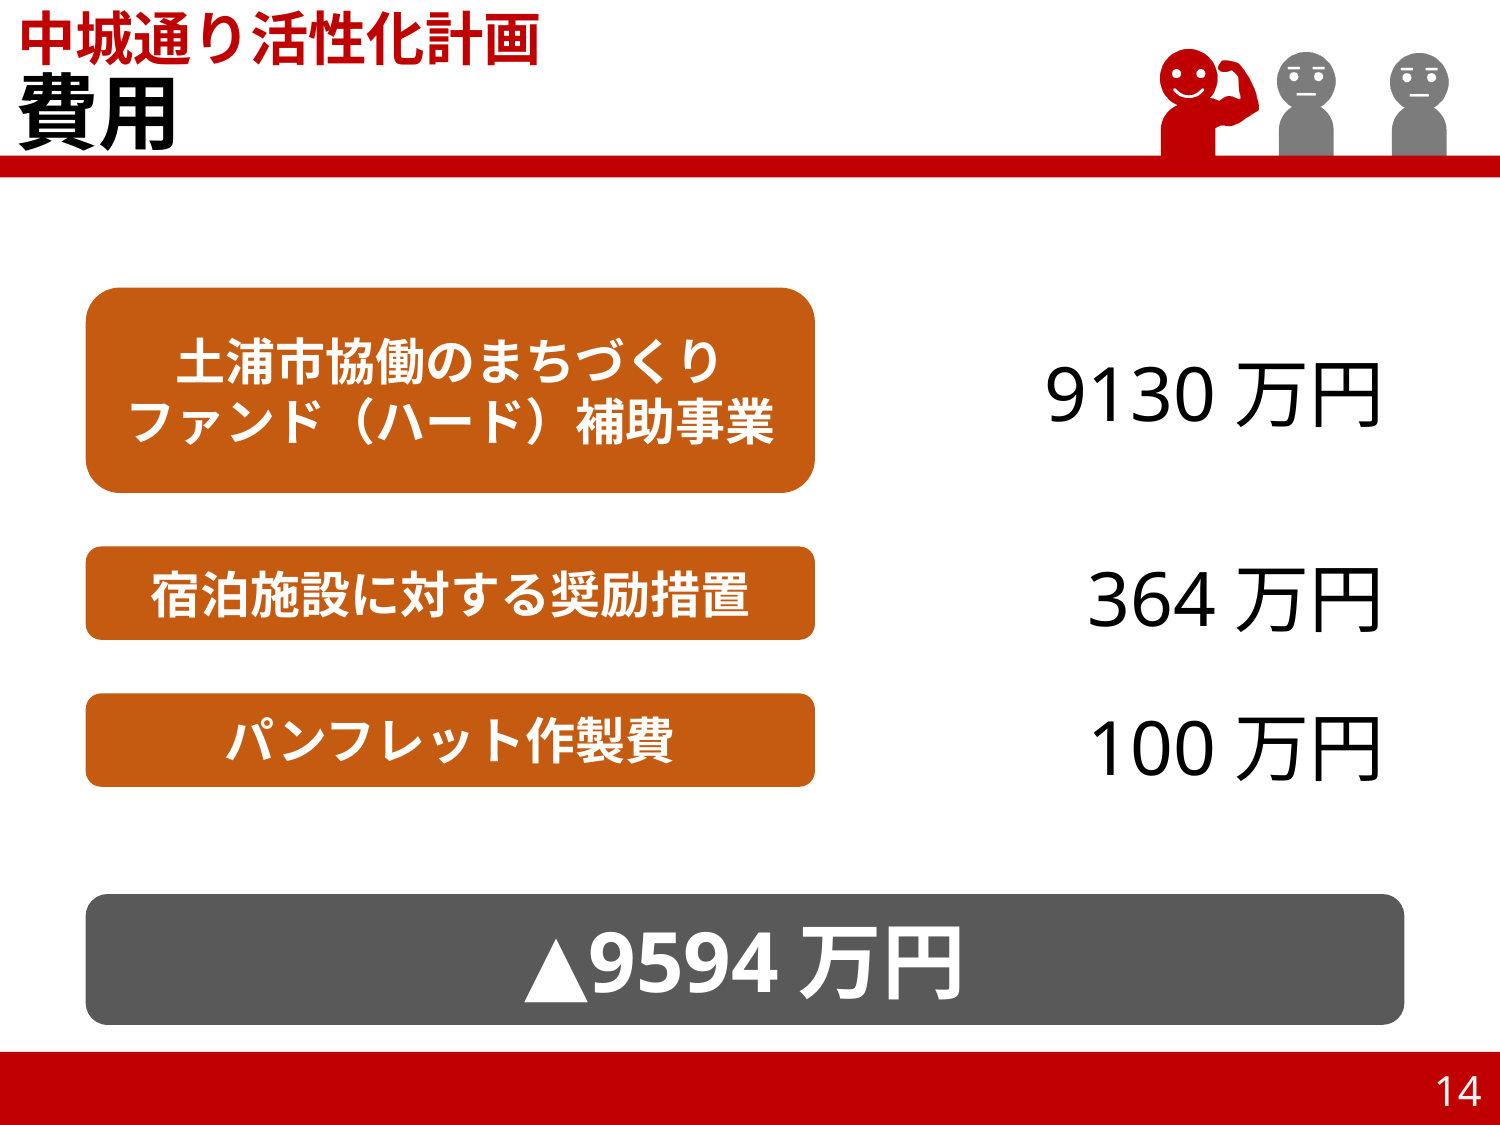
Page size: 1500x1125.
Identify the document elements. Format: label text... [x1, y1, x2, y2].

text_box 土浦市協働のまちづくり ファンド（ハード）補助事業 [84, 286, 816, 495]
text_box 9130万円 [909, 338, 1400, 444]
text_box 100万円 [909, 693, 1400, 799]
slide_number 14 [1159, 1063, 1497, 1123]
text_box 宿泊施設に対する奨励措置 [84, 545, 816, 641]
picture [1382, 45, 1456, 119]
text_box パンフレット作製費 [84, 692, 816, 788]
text_box 364万円 [909, 543, 1400, 649]
list 中城通り活性化計画 [2, 3, 1146, 93]
title 費用 [0, 51, 1144, 182]
picture [1152, 41, 1343, 136]
text_box ▲9594万円 [84, 893, 1406, 1026]
